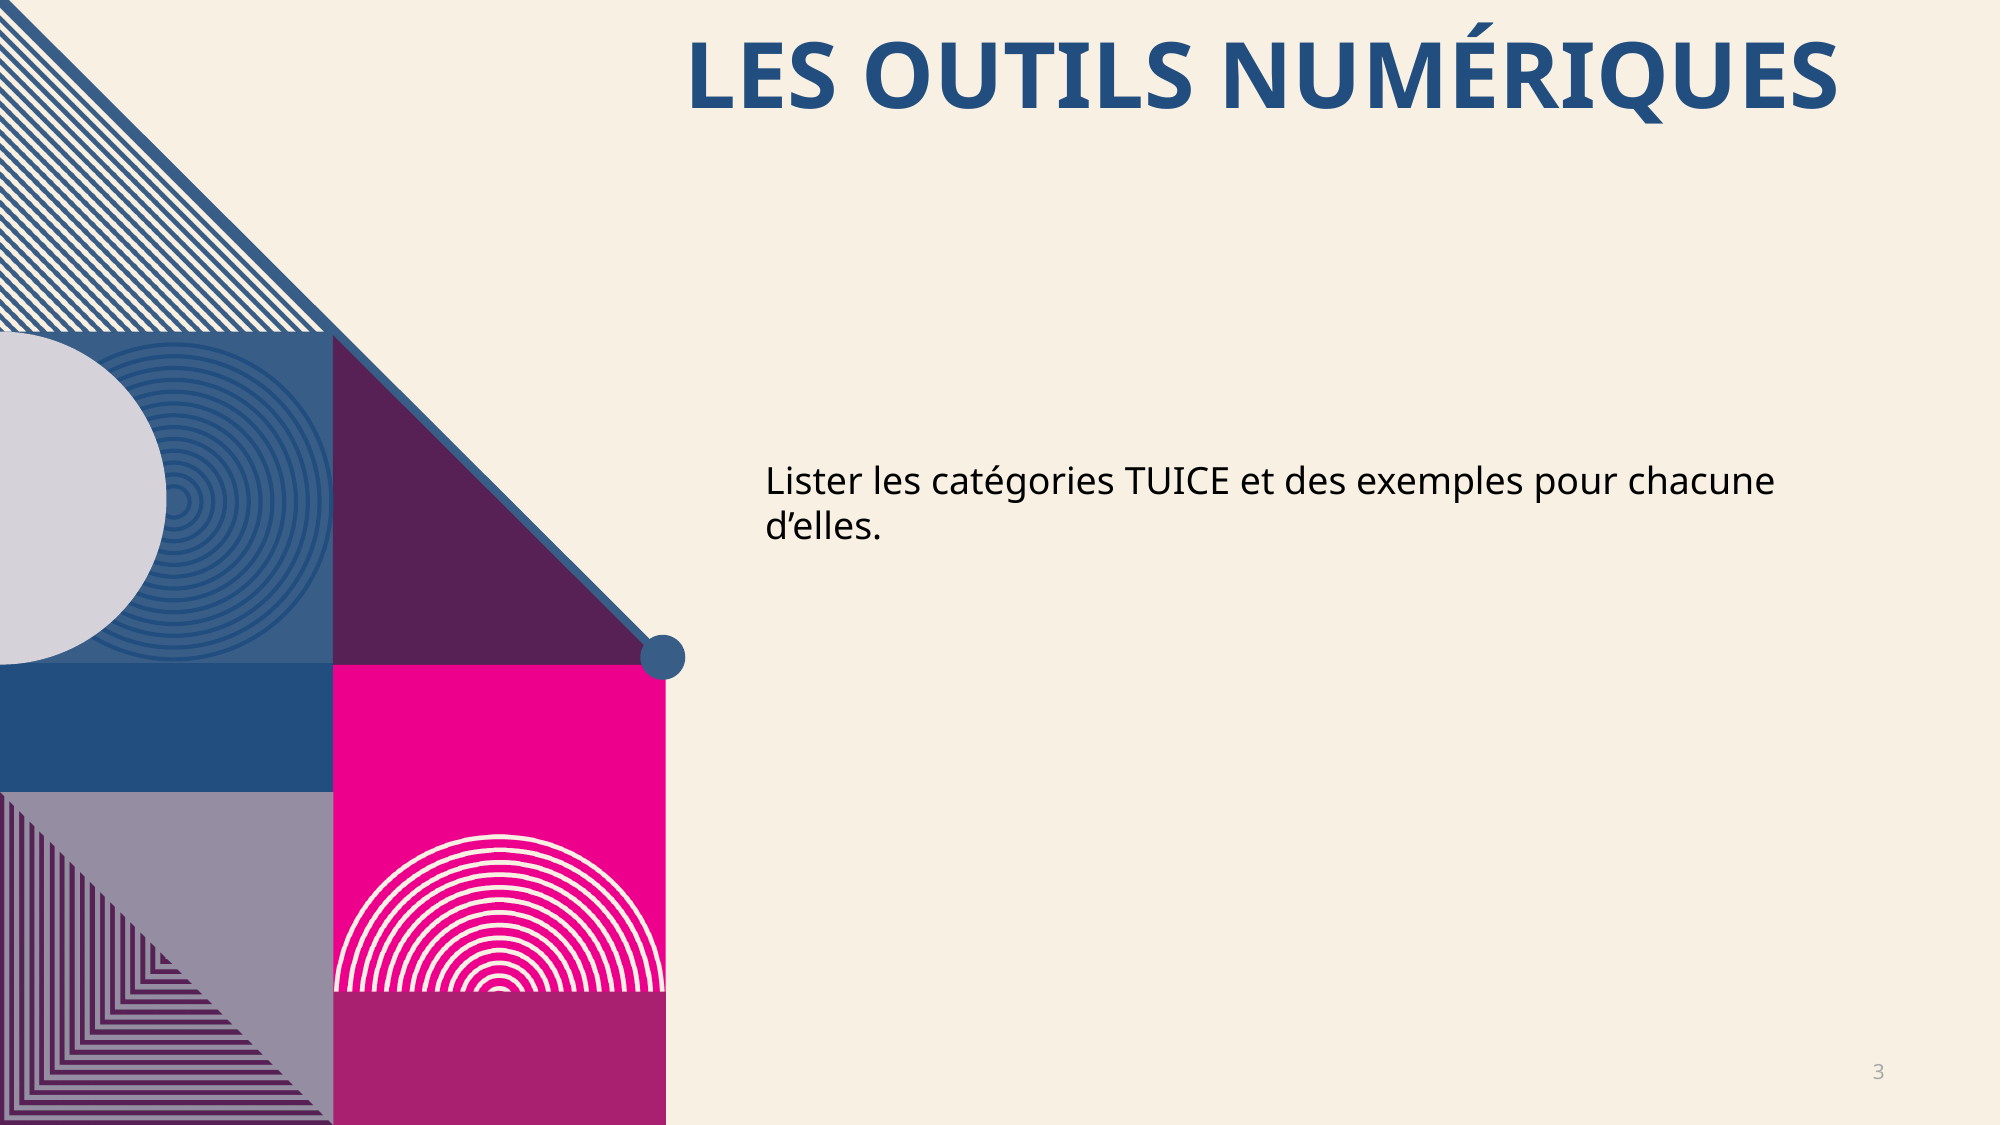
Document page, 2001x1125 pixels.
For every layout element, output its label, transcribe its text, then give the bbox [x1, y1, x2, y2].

picture [334, 834, 665, 991]
title Les outils numériques [669, 22, 1944, 240]
slide_number 3 [1824, 1042, 1900, 1103]
picture [0, 792, 333, 1125]
text_box Lister les catégories TUICE et des exemples pour chacune d’elles. [750, 449, 1825, 555]
picture [10, 0, 332, 321]
picture [0, 4, 330, 333]
